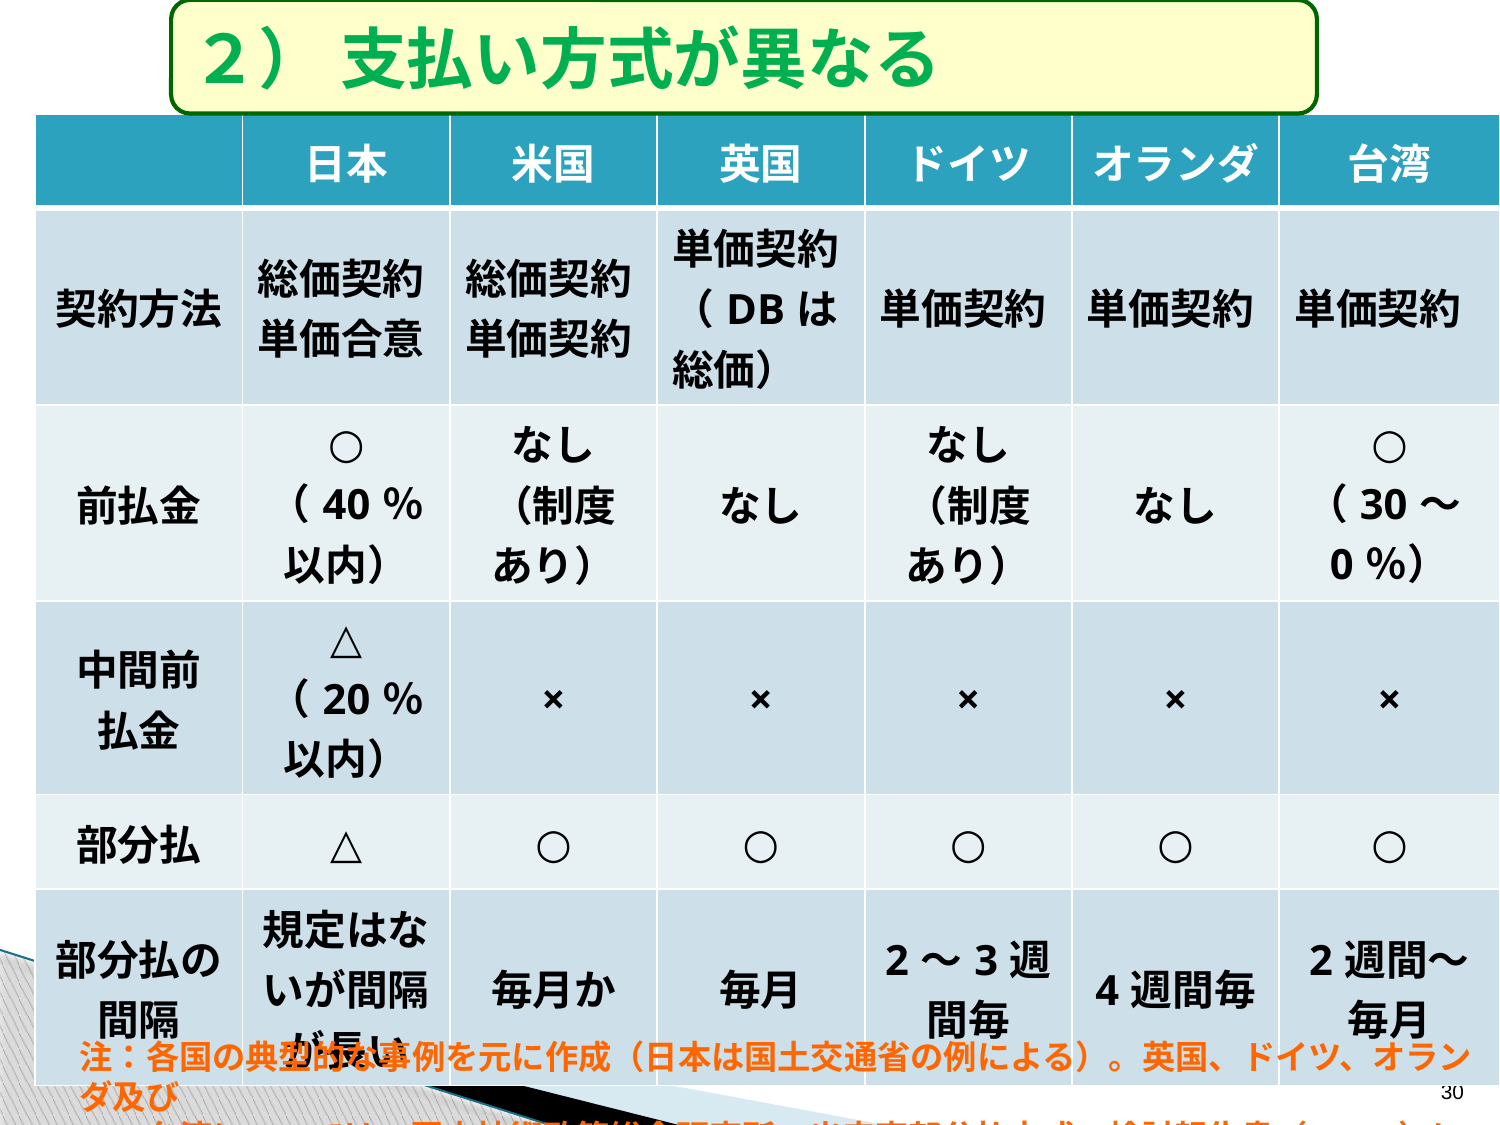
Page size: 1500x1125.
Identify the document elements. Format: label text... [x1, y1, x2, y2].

table_cell なし [658, 406, 864, 600]
table_cell 毎月 [658, 890, 864, 1029]
table_cell 契約方法 [36, 211, 242, 404]
table_cell なし [1073, 406, 1278, 600]
table_cell 単価契約 [866, 211, 1071, 404]
table_cell 4週間毎 [1073, 890, 1278, 1029]
table_cell 部分払 [36, 795, 242, 888]
table_cell 毎月か [451, 890, 656, 1029]
table_header 日本 [243, 115, 449, 205]
table_header 米国 [451, 115, 656, 205]
table_cell ○ [451, 795, 656, 888]
table_cell × [451, 602, 656, 794]
table_cell ○ [1073, 795, 1278, 888]
table_cell 中間前 払金 [36, 602, 242, 794]
table_cell 前払金 [36, 406, 242, 600]
table_cell なし （制度 あり） [451, 406, 656, 600]
table_cell △ （20％ 以内） [243, 602, 449, 794]
table_cell なし （制度 あり） [866, 406, 1071, 600]
table_header 台湾 [1280, 115, 1499, 205]
table_cell × [1280, 602, 1499, 794]
table_cell 単価契約 [1280, 211, 1499, 404]
text_box ２） 支払い方式が異なる [171, 0, 1317, 114]
table_cell ○ [1280, 795, 1499, 888]
table_cell 2週間～毎月 [1280, 890, 1499, 1029]
table_cell × [1073, 602, 1278, 794]
table_cell ○ （30～0％） [1280, 406, 1499, 600]
table_header オランダ [1073, 115, 1278, 205]
table_cell × [658, 602, 864, 794]
table_cell ○ （40％ 以内） [243, 406, 449, 600]
table_header ドイツ [866, 115, 1071, 205]
table_cell 単価契約 [1073, 211, 1278, 404]
table_cell 規定はないが間隔が長い [243, 890, 449, 1029]
table_cell × [866, 602, 1071, 794]
table_header 英国 [658, 115, 864, 205]
table_cell ○ [658, 795, 864, 888]
table_cell 単価契約 （DBは総価） [658, 211, 864, 404]
table_cell 総価契約単価契約 [451, 211, 656, 404]
table_cell △ [243, 795, 449, 888]
table_cell 部分払の間隔 [36, 890, 242, 1085]
table_cell 2～3週間毎 [866, 890, 1071, 1029]
table_header [36, 115, 242, 205]
text_box 注：各国の典型的な事例を元に作成（日本は国土交通省の例による）。英国、ドイツ、オランダ及び 台湾については、国土技術政策総合研究所：出来高部分払方式 検討報告書（2002）による。 [64, 1029, 1500, 1125]
table_cell ○ [866, 795, 1071, 888]
table_cell 総価契約 単価合意 [243, 211, 449, 404]
